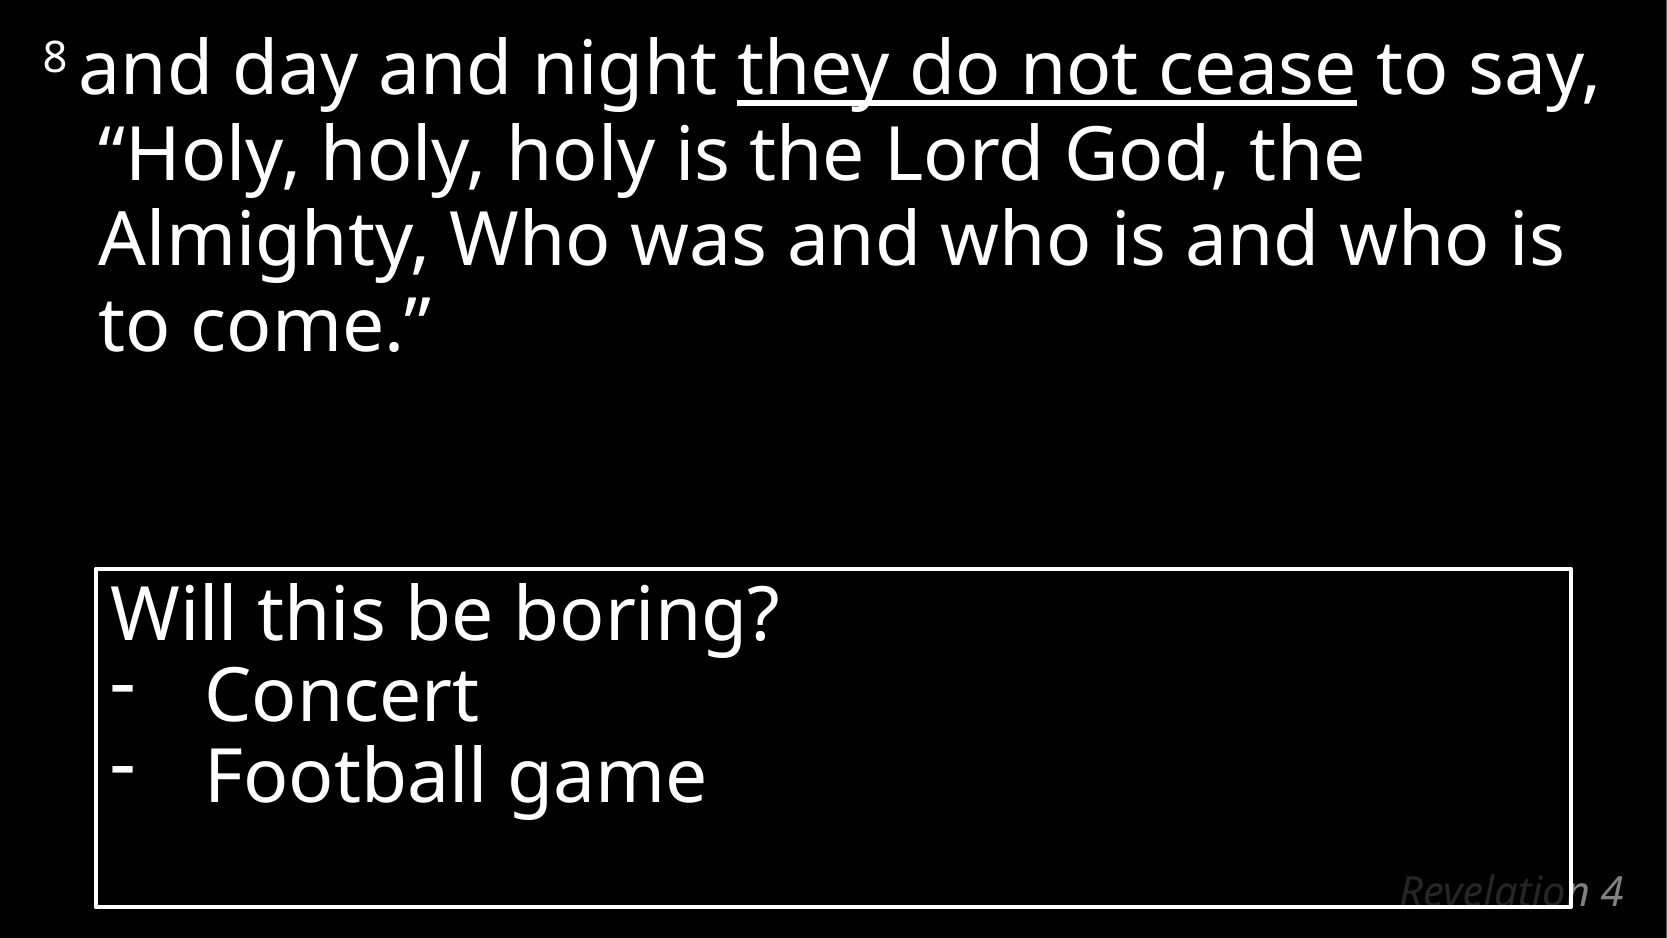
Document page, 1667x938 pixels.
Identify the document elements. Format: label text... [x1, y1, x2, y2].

list 8 and day and night they do not cease to say, “Holy, holy, holy is the Lord God, the Almighty, Who was and who is and who is to come.” [27, 18, 1640, 282]
title Revelation 4 [1058, 834, 1640, 923]
text_box Will this be boring? Concert Football game [95, 568, 1571, 908]
